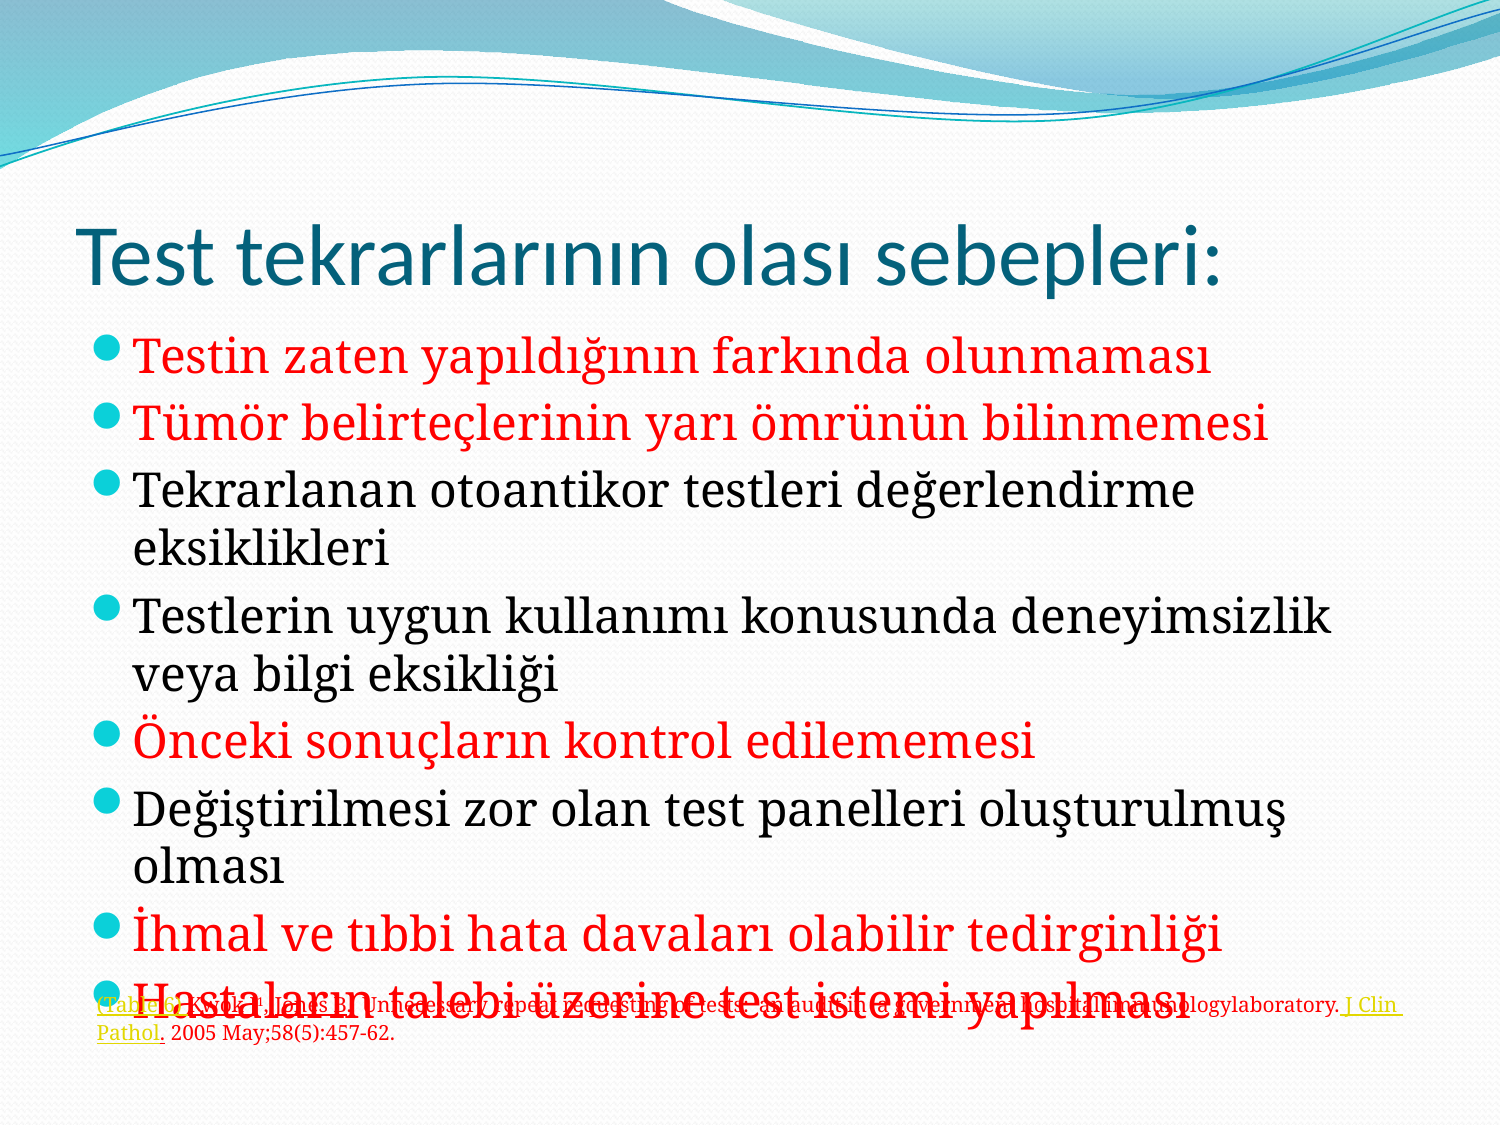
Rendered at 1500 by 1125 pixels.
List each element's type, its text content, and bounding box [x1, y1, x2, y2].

text_box (Table 6) Kwok J1, Jones B. Unnecessary repeat requesting of tests: an audit in a government hospital immunologylaboratory. J Clin Pathol. 2005 May;58(5):457-62. [81, 984, 1418, 1101]
list Testin zaten yapıldığının farkında olunmaması Tümör belirteçlerinin yarı ömrünün bilinmemesi Tekrarlanan otoantikor testleri değerlendirme eksiklikleri Testlerin uygun kullanımı konusunda deneyimsizlik veya bilgi eksikliği Önceki sonuçların kontrol edilememesi Değiştirilmesi zor olan test panelleri oluşturulmuş olması İhmal ve tıbbi hata davaları olabilir tedirginliği Hastaların talebi üzerine test istemi yapılması [75, 317, 1425, 1038]
title Test tekrarlarının olası sebepleri: [75, 115, 1425, 303]
